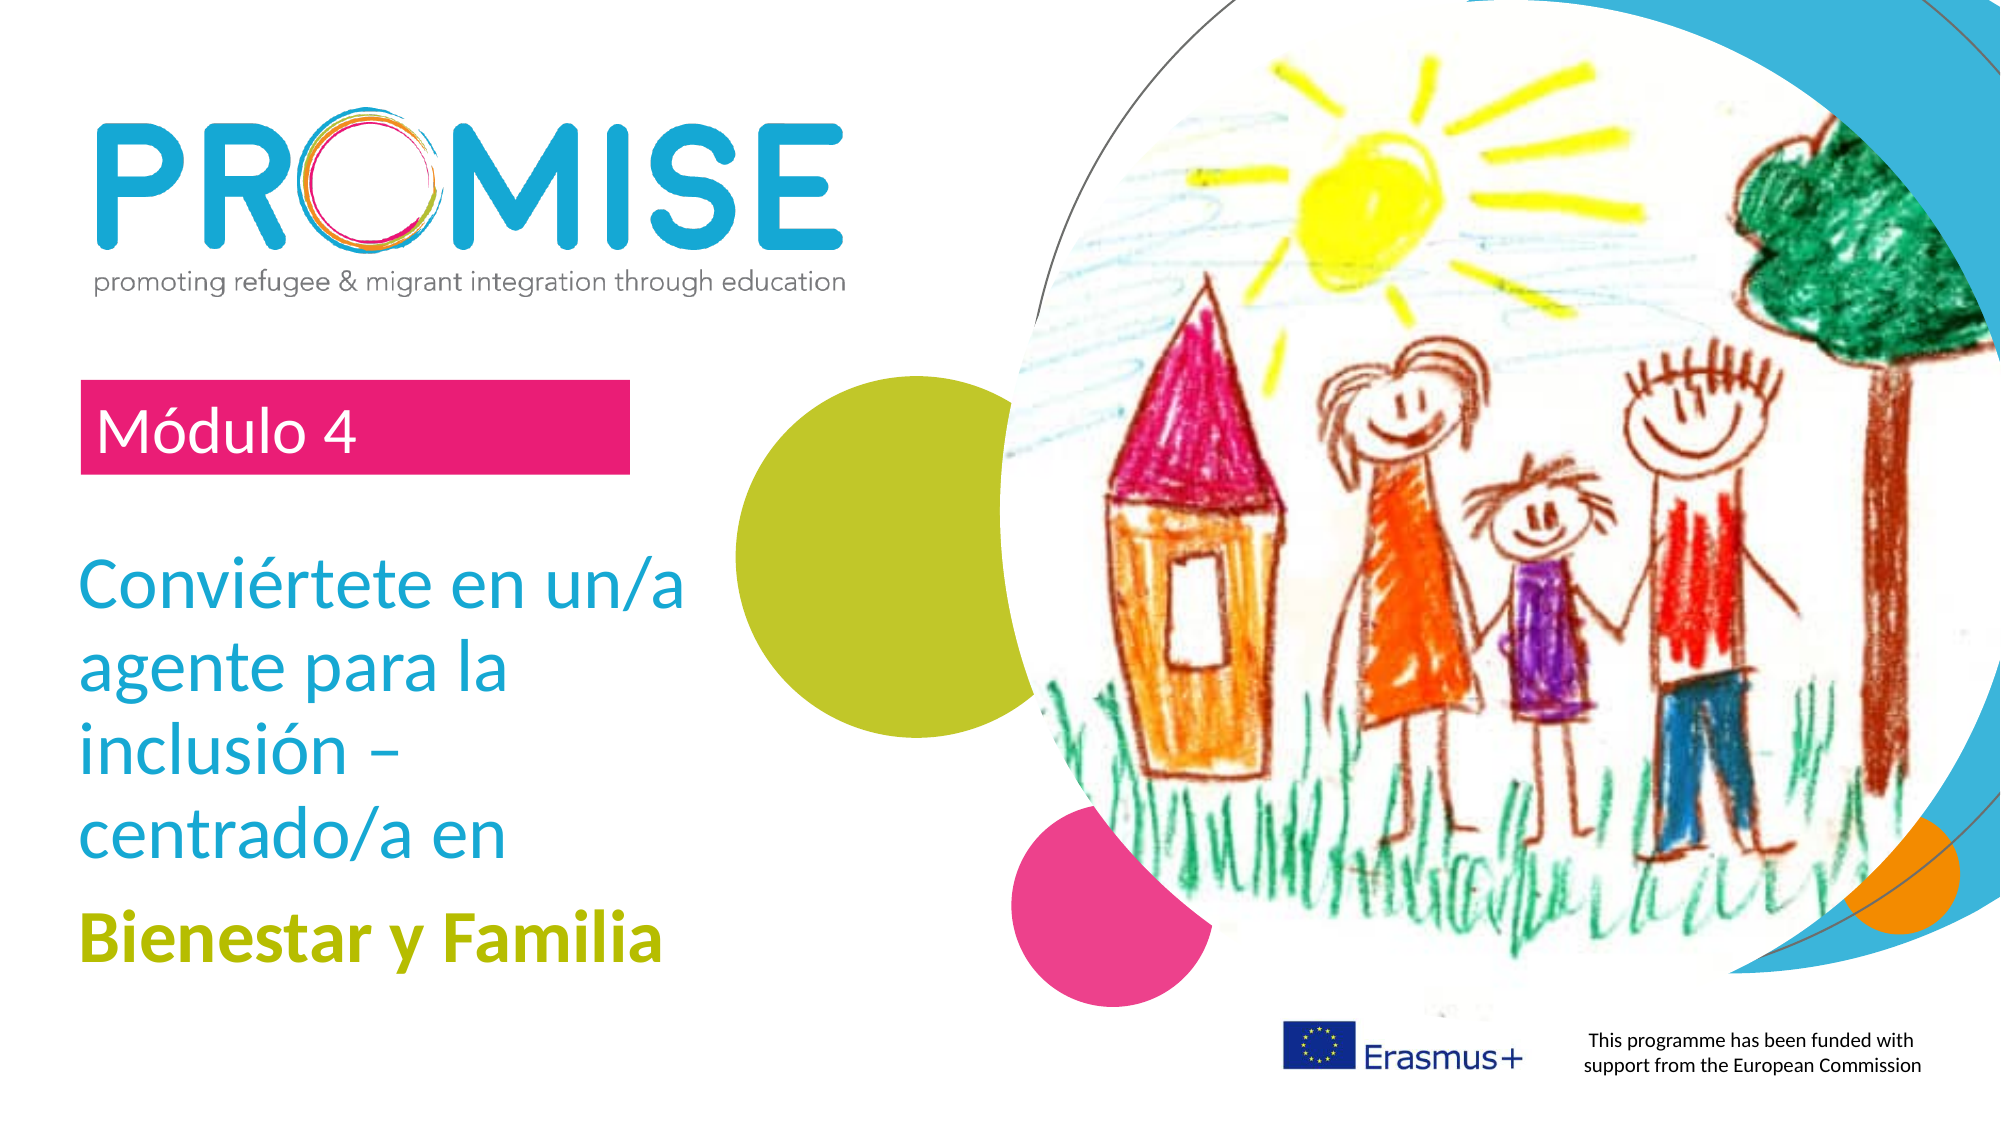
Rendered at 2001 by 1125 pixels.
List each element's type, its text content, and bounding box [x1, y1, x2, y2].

list Conviértete en un/a agente para la inclusión – centrado/a en Bienestar y Familia [63, 532, 754, 1107]
text_box Módulo 4 [80, 379, 630, 475]
picture [54, 80, 889, 331]
picture [999, 0, 2001, 1083]
